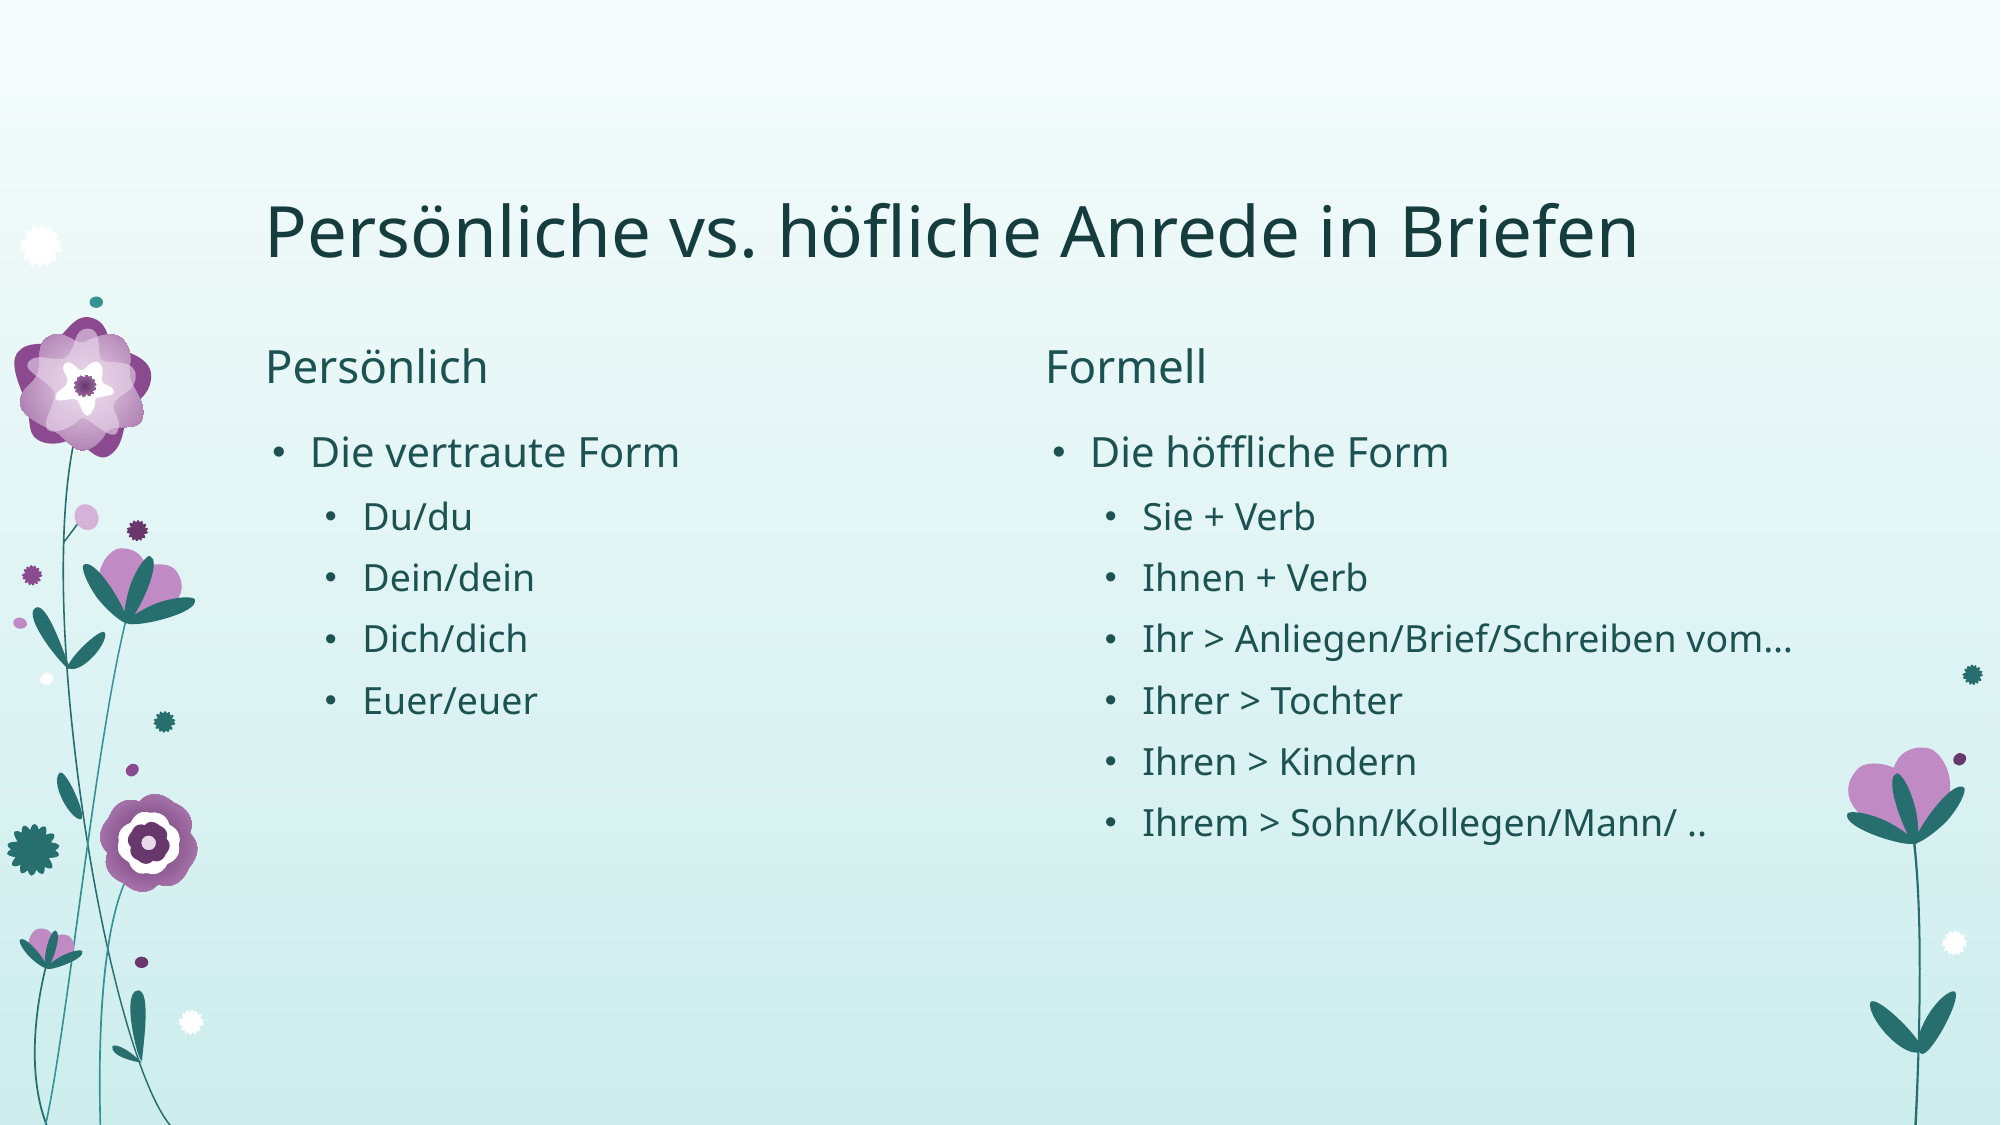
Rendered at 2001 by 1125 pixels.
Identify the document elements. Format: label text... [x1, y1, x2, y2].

list Persönlich [249, 312, 970, 424]
list Formell [1029, 312, 1750, 424]
title Persönliche vs. höfliche Anrede in Briefen [249, 92, 1750, 281]
list Die vertraute Form Du/du Dein/dein Dich/dich Euer/euer [249, 424, 970, 988]
list Die höffliche Form Sie + Verb Ihnen + Verb Ihr > Anliegen/Brief/Schreiben vom… Ihrer > Tochter Ihren > Kindern Ihrem > Sohn/Kollegen/Mann/ .. [1029, 424, 1861, 988]
